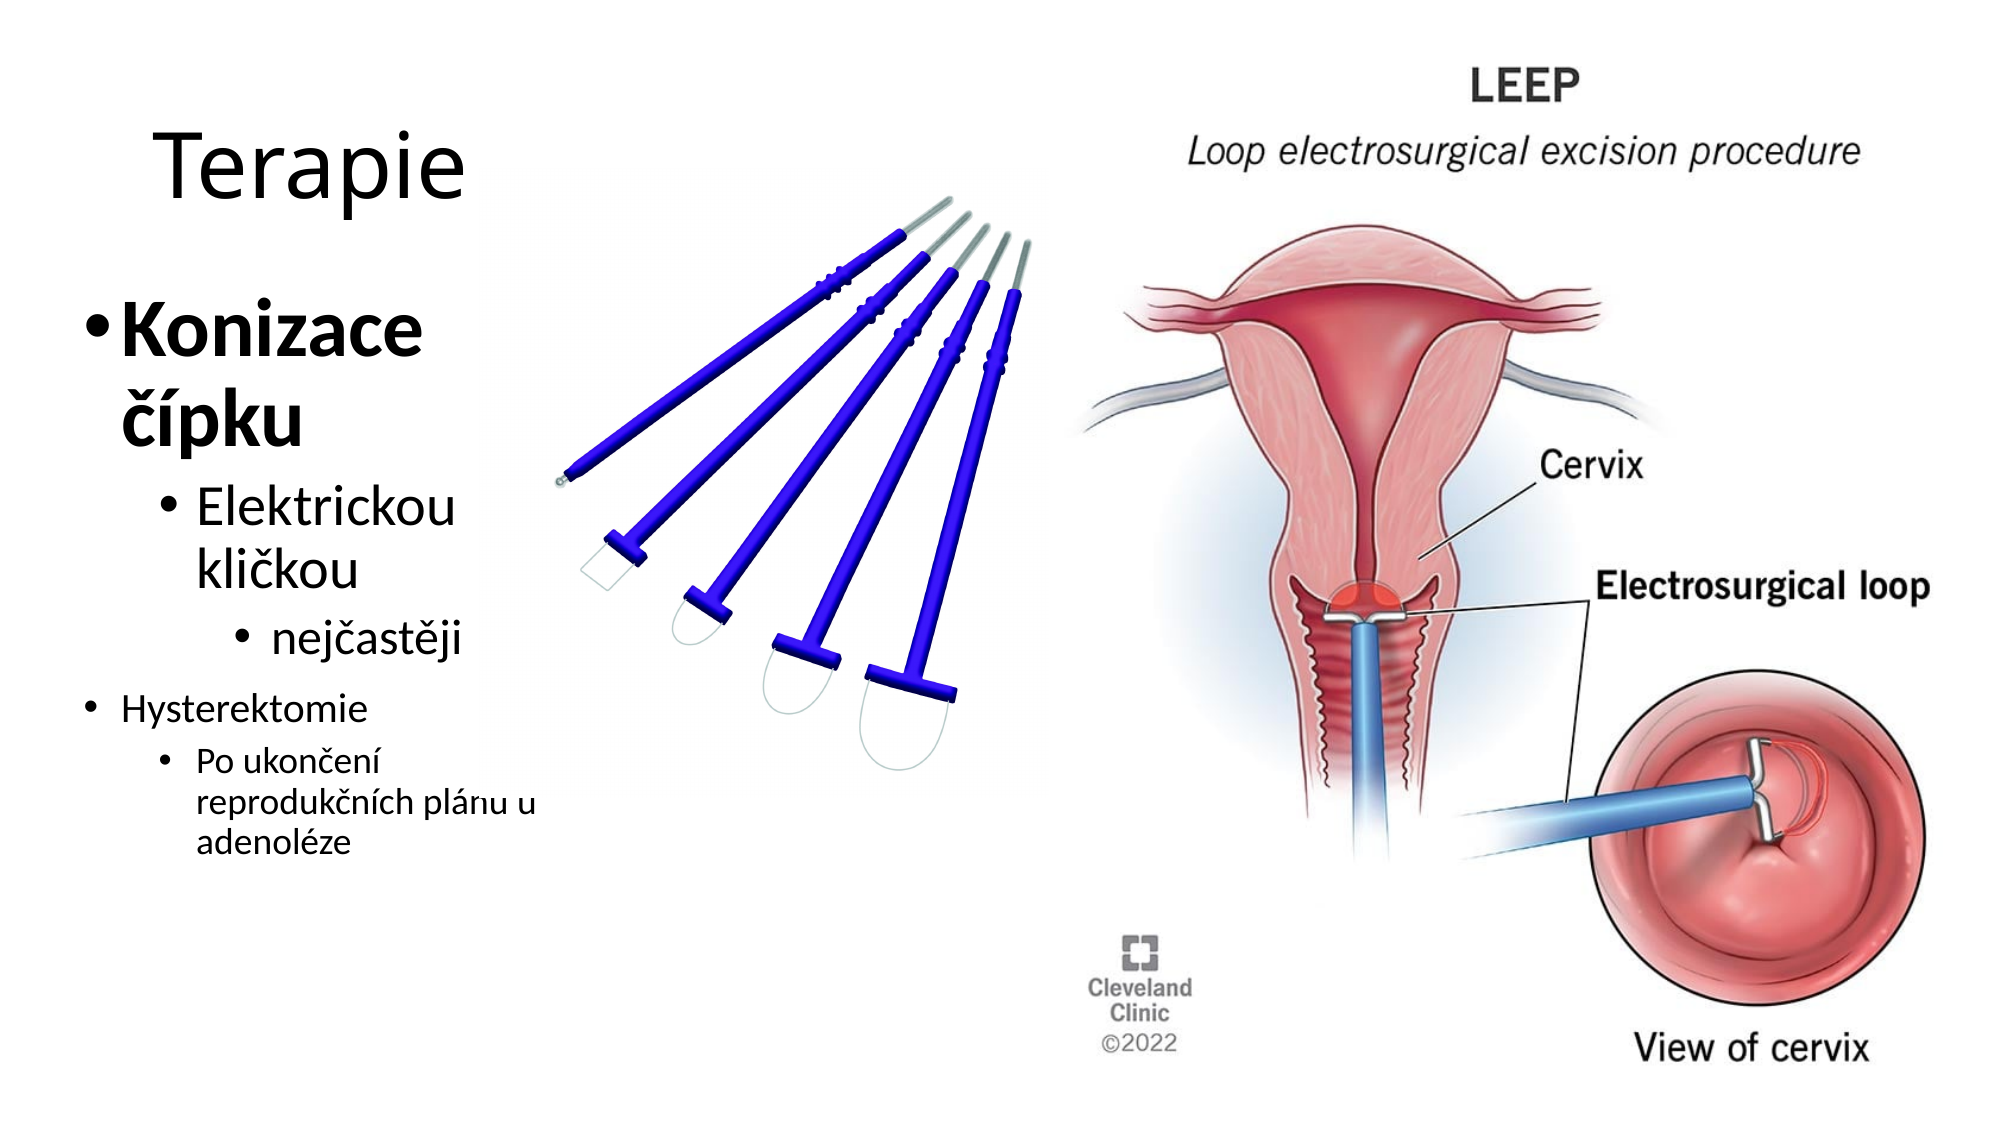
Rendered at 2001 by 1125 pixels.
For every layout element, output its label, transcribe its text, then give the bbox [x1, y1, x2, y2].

picture [479, 19, 2000, 1106]
list Konizace čípku Elektrickou kličkou nejčastěji Hysterektomie Po ukončení reprodukčních plánu u adenoléze [68, 277, 595, 895]
title Terapie [137, 59, 1049, 277]
